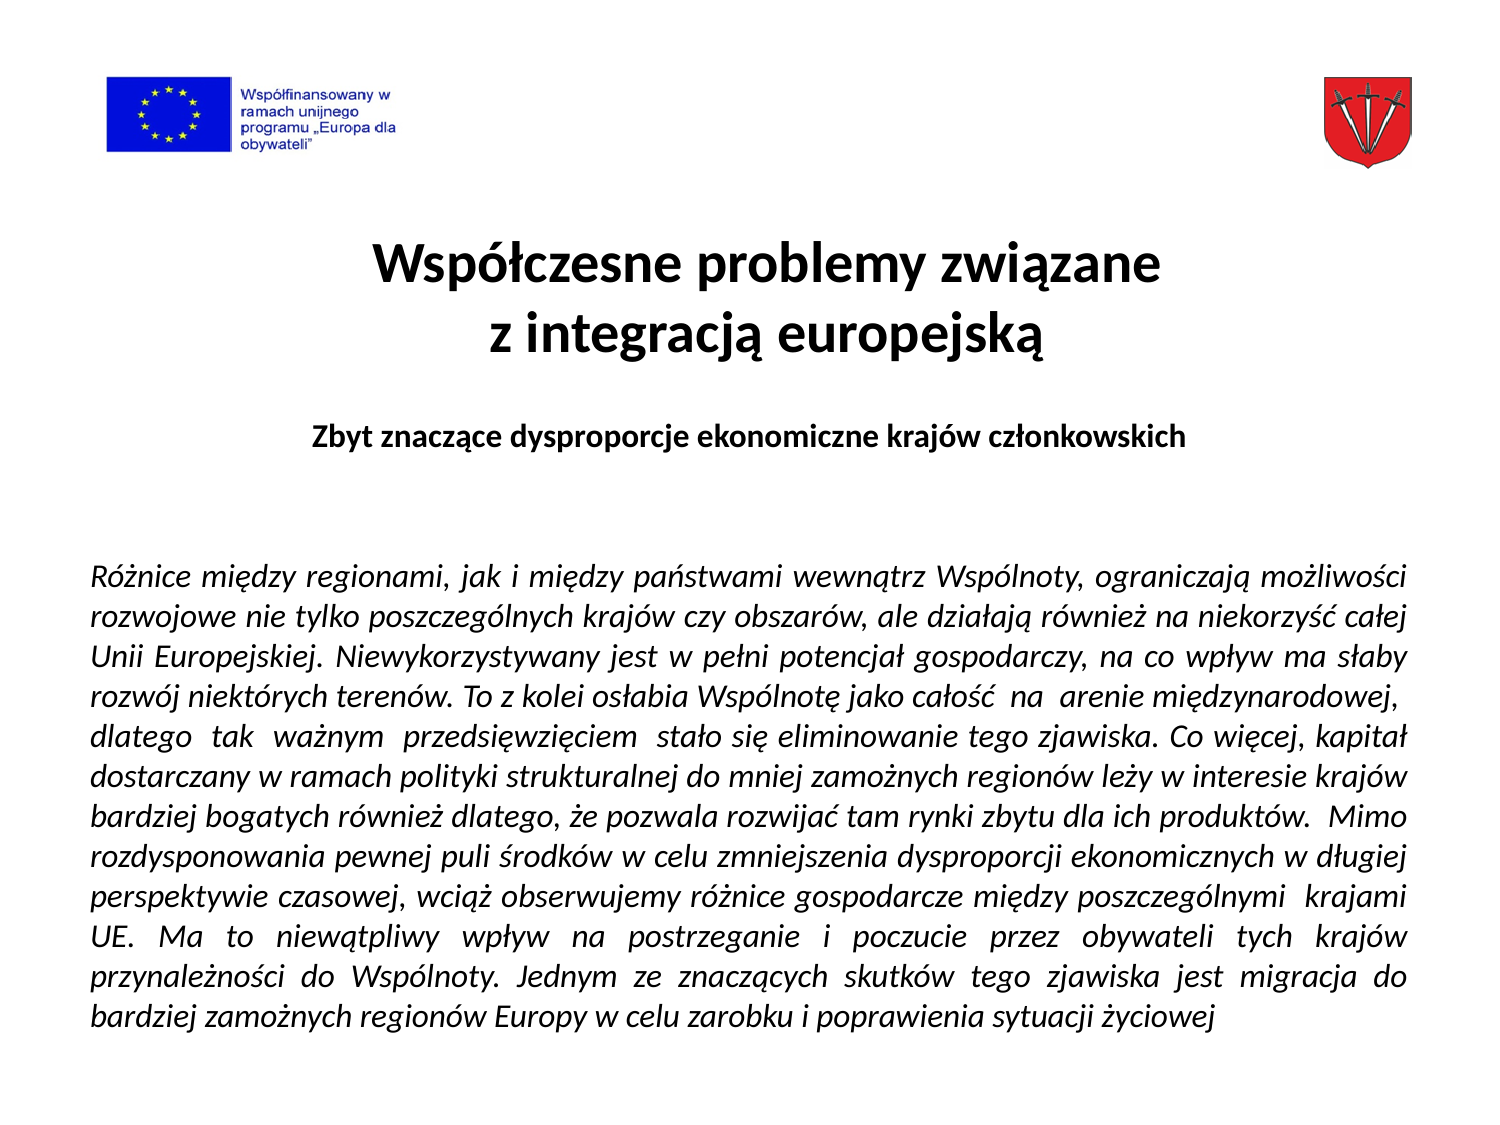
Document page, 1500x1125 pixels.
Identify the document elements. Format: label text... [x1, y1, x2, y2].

picture [74, 0, 1412, 239]
list Zbyt znaczące dysproporcje ekonomiczne krajów członkowskich Różnice między regionami, jak i między państwami wewnątrz Wspólnoty, ograniczają możliwości rozwojowe nie tylko poszczególnych krajów czy obszarów, ale działają również na niekorzyść całej Unii Europejskiej. Niewykorzystywany jest w pełni potencjał gospodarczy, na co wpływ ma słaby rozwój niektórych terenów. To z kolei osłabia Wspólnotę jako całość na arenie międzynarodowej, dlatego tak ważnym przedsięwzięciem stało się eliminowanie tego zjawiska. Co więcej, kapitał dostarczany w ramach polityki strukturalnej do mniej zamożnych regionów leży w interesie krajów bardziej bogatych również dlatego, że pozwala rozwijać tam rynki zbytu dla ich produktów. Mimo rozdysponowania pewnej puli środków w celu zmniejszenia dysproporcji ekonomicznych w długiej perspektywie czasowej, wciąż obserwujemy różnice gospodarcze między poszczególnymi krajami UE. Ma to niewątpliwy wpływ na postrzeganie i poczucie przez obywateli tych krajów przynależności do Wspólnoty. Jednym ze znaczących skutków tego zjawiska jest migracja do bardziej zamożnych regionów Europy w celu zarobku i poprawienia sytuacji życiowej [75, 326, 1425, 1069]
title Współczesne problemy związane z integracją europejską [348, 253, 1199, 326]
